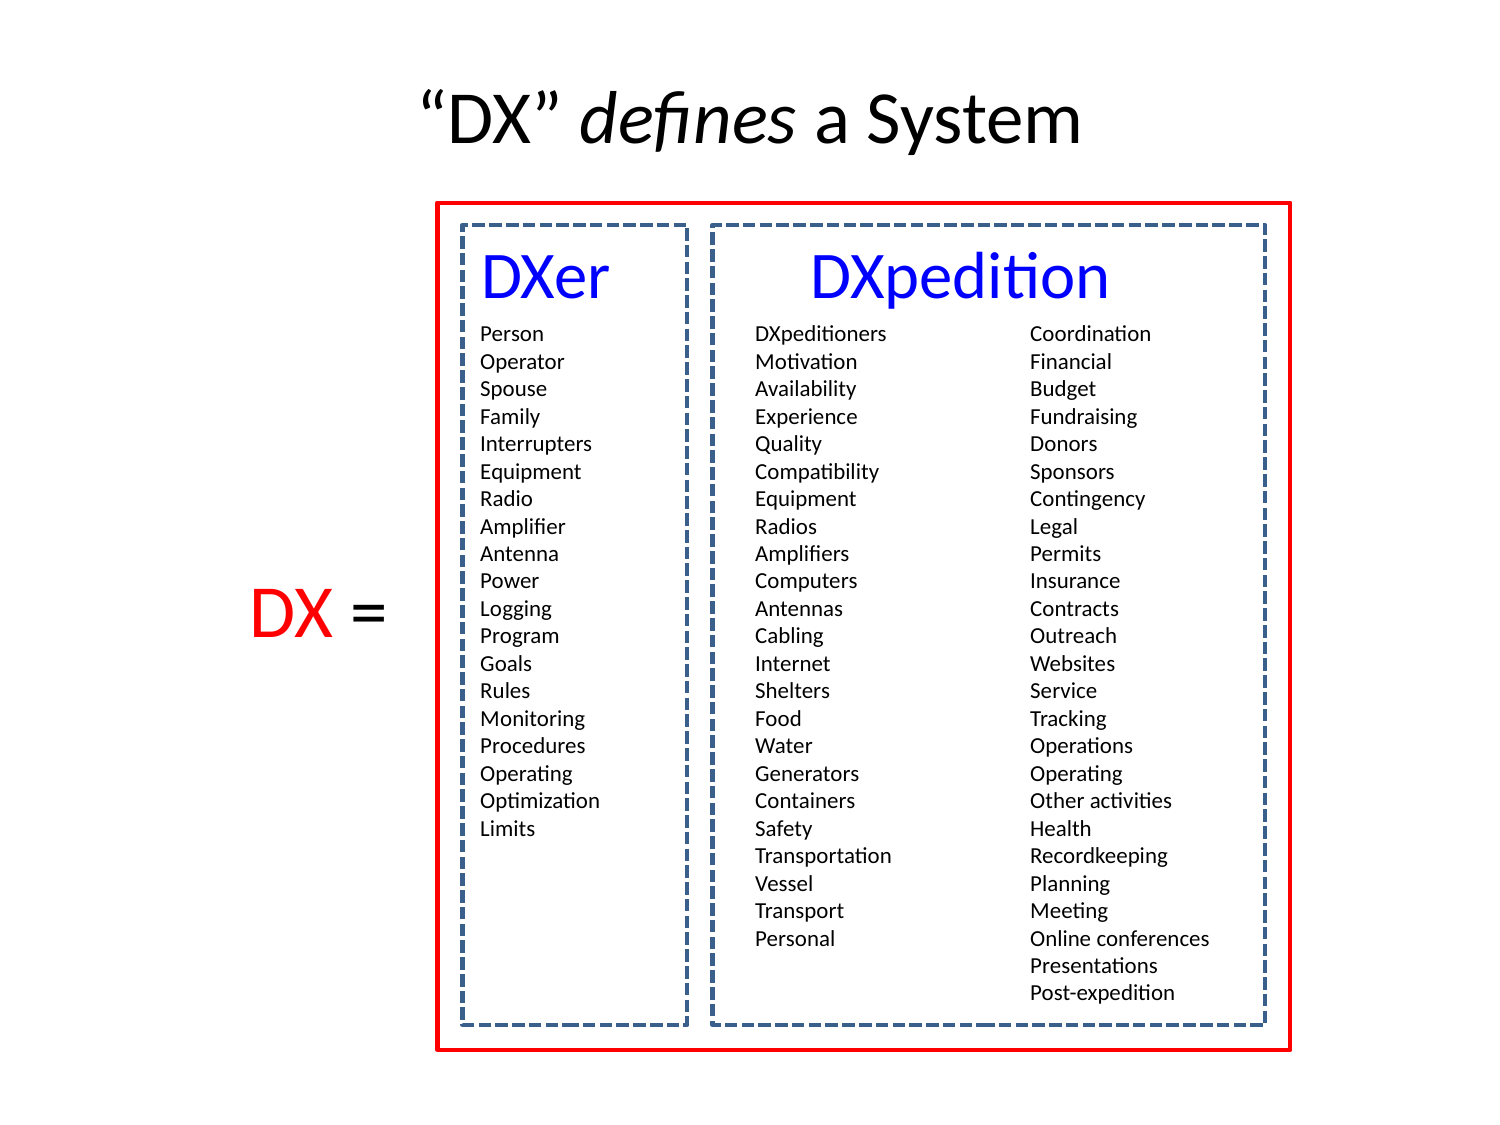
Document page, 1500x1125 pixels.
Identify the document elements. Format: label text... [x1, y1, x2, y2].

text_box “DX” defines a System [131, 61, 1369, 166]
text_box DX = [225, 555, 420, 661]
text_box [465, 224, 1291, 1022]
text_box [435, 201, 1292, 1052]
